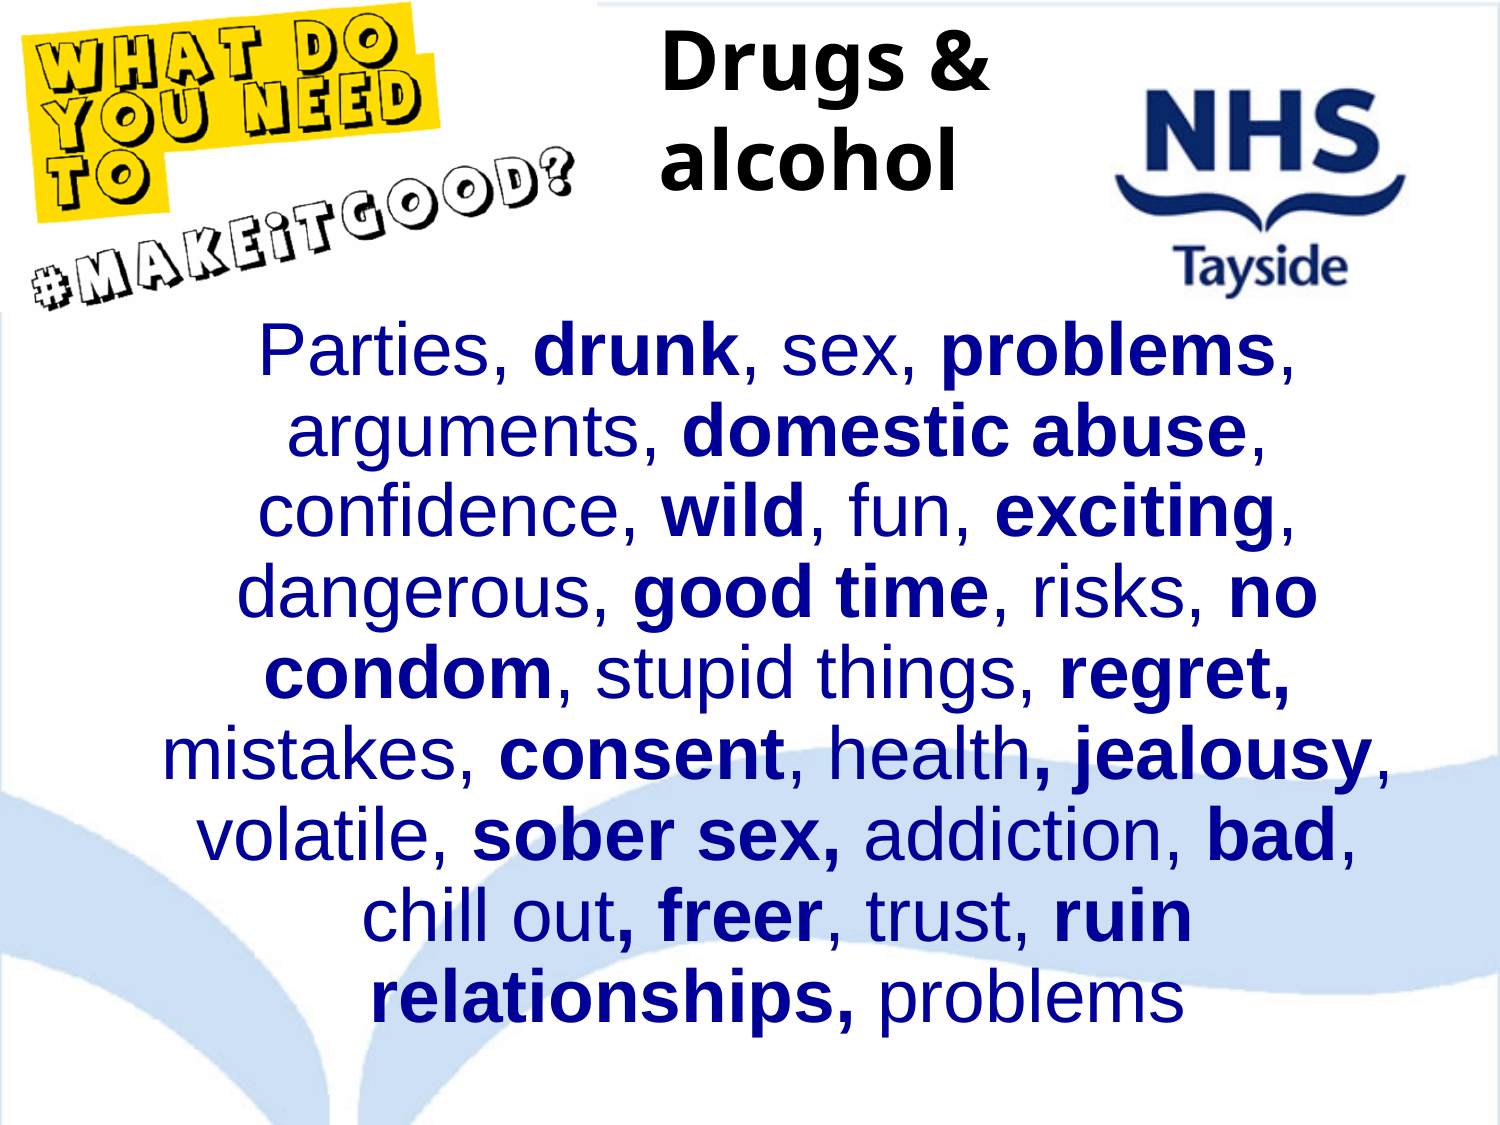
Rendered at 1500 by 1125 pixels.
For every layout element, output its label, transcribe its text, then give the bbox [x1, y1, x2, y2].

text_box Drugs & alcohol [643, 0, 1164, 215]
picture [0, 0, 1500, 1125]
list Parties, drunk, sex, problems, arguments, domestic abuse, confidence, wild, fun, exciting, dangerous, good time, risks, no condom, stupid things, regret, mistakes, consent, health, jealousy, volatile, sober sex, addiction, bad, chill out, freer, trust, ruin relationships, problems [88, 302, 1411, 1125]
